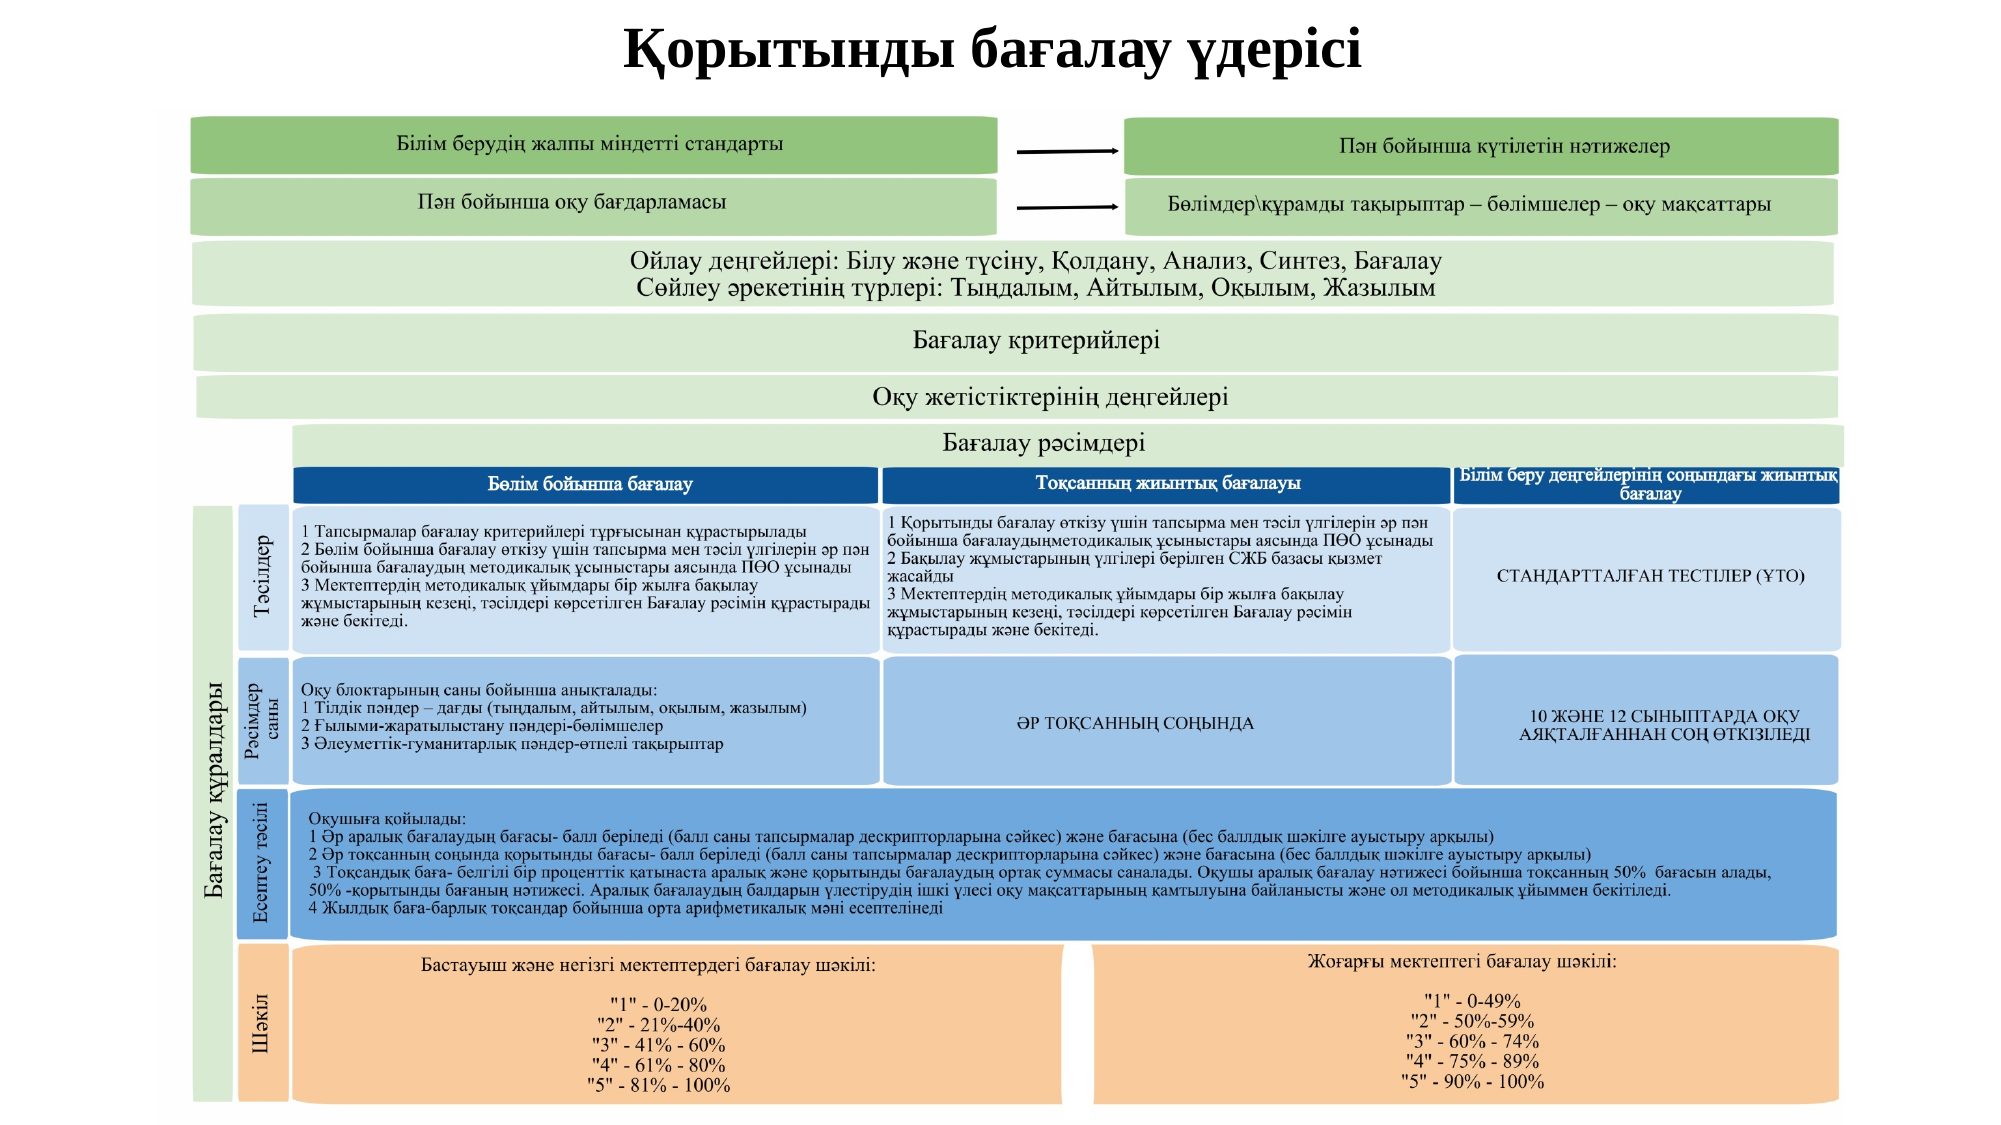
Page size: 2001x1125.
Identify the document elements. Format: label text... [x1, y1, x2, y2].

title Қорытынды бағалау үдерісі [130, 0, 1856, 101]
picture [155, 109, 1845, 1125]
